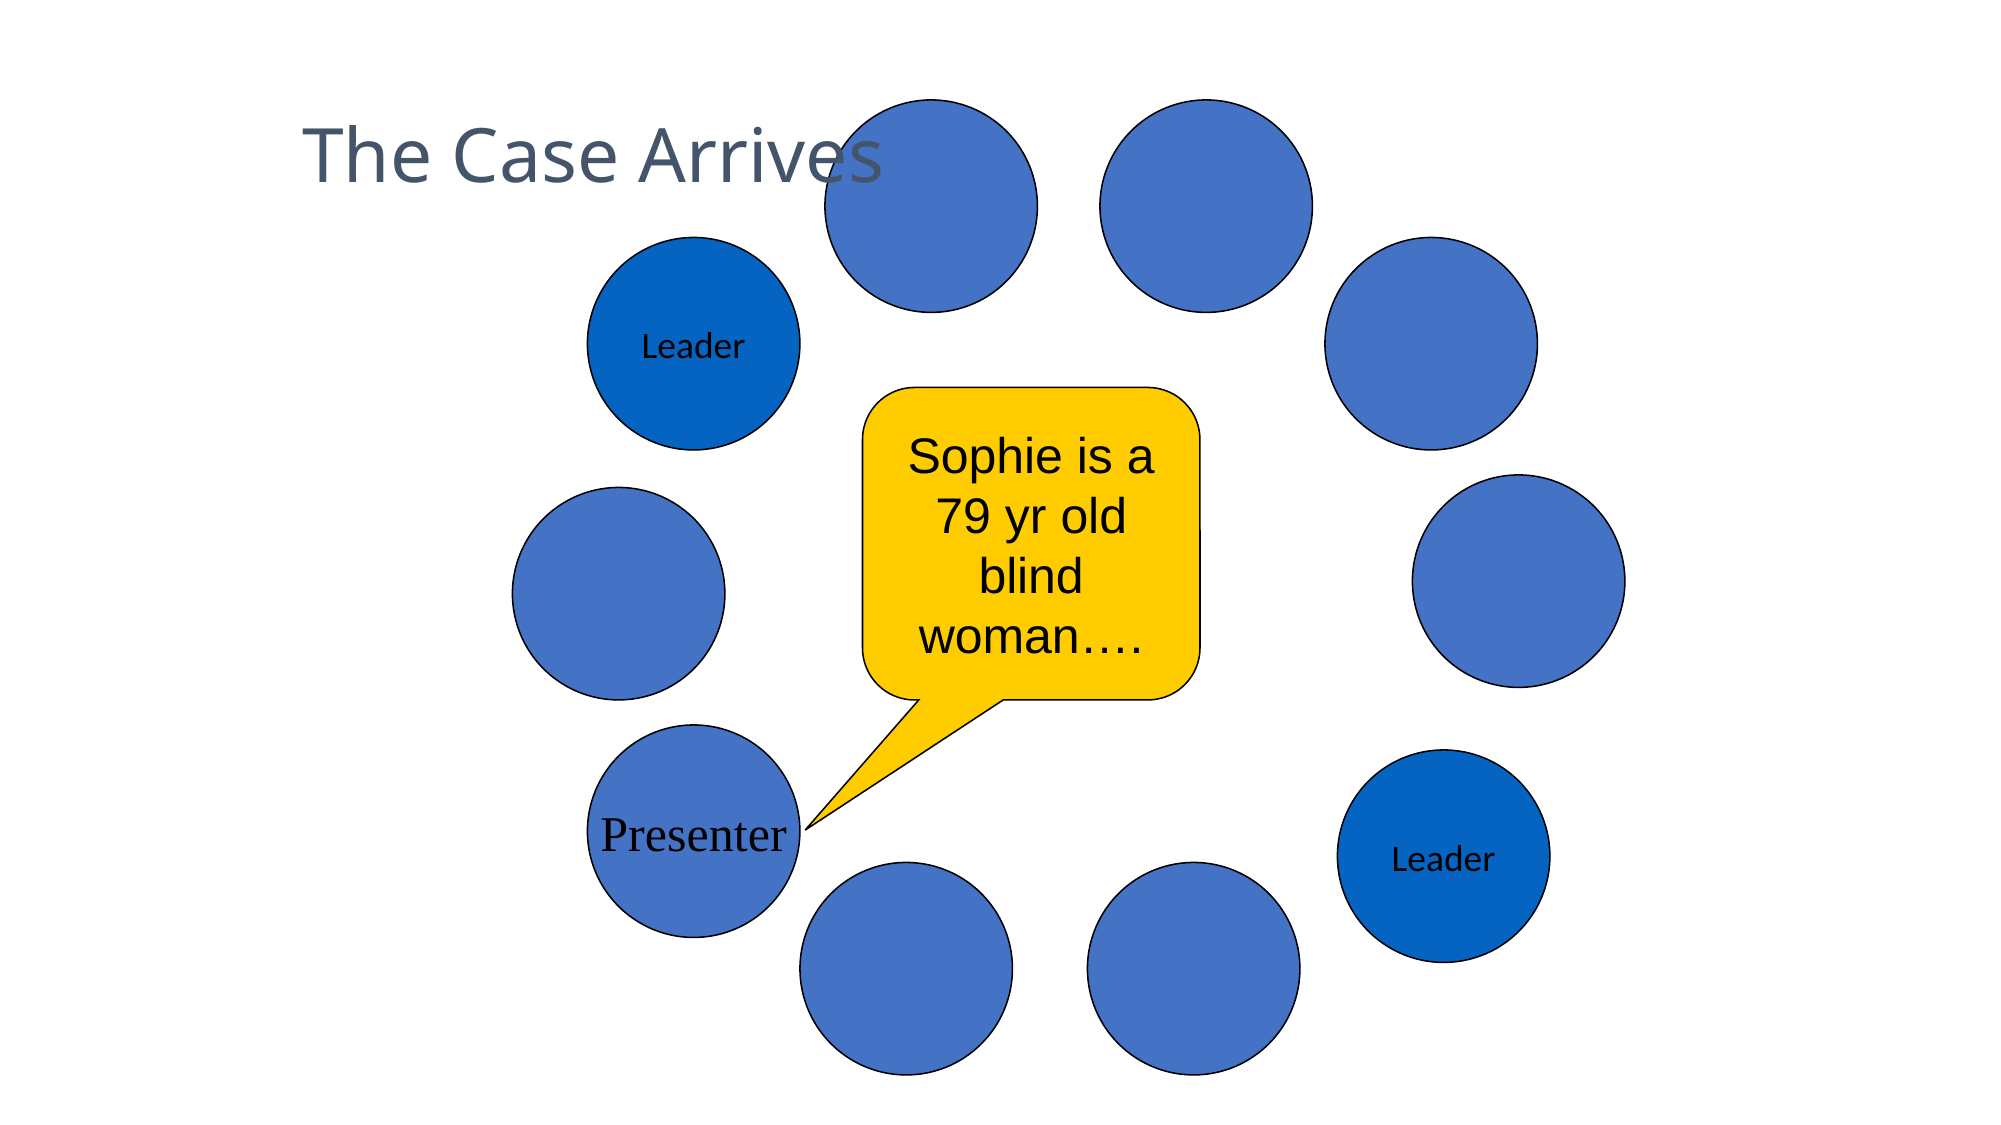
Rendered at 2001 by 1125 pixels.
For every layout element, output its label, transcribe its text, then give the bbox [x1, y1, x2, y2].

text_box [1087, 862, 1300, 1075]
text_box [1412, 474, 1625, 688]
text_box [824, 101, 1038, 313]
text_box Leader [1337, 749, 1550, 963]
text_box [1099, 99, 1313, 313]
text_box Leader [587, 237, 800, 450]
text_box [799, 862, 1013, 1075]
text_box Presenter [587, 724, 800, 938]
text_box The Case Arrives [287, 99, 950, 205]
text_box Sophie is a 79 yr old blind woman…. [805, 387, 1201, 831]
text_box [512, 487, 725, 700]
text_box [1324, 237, 1538, 450]
